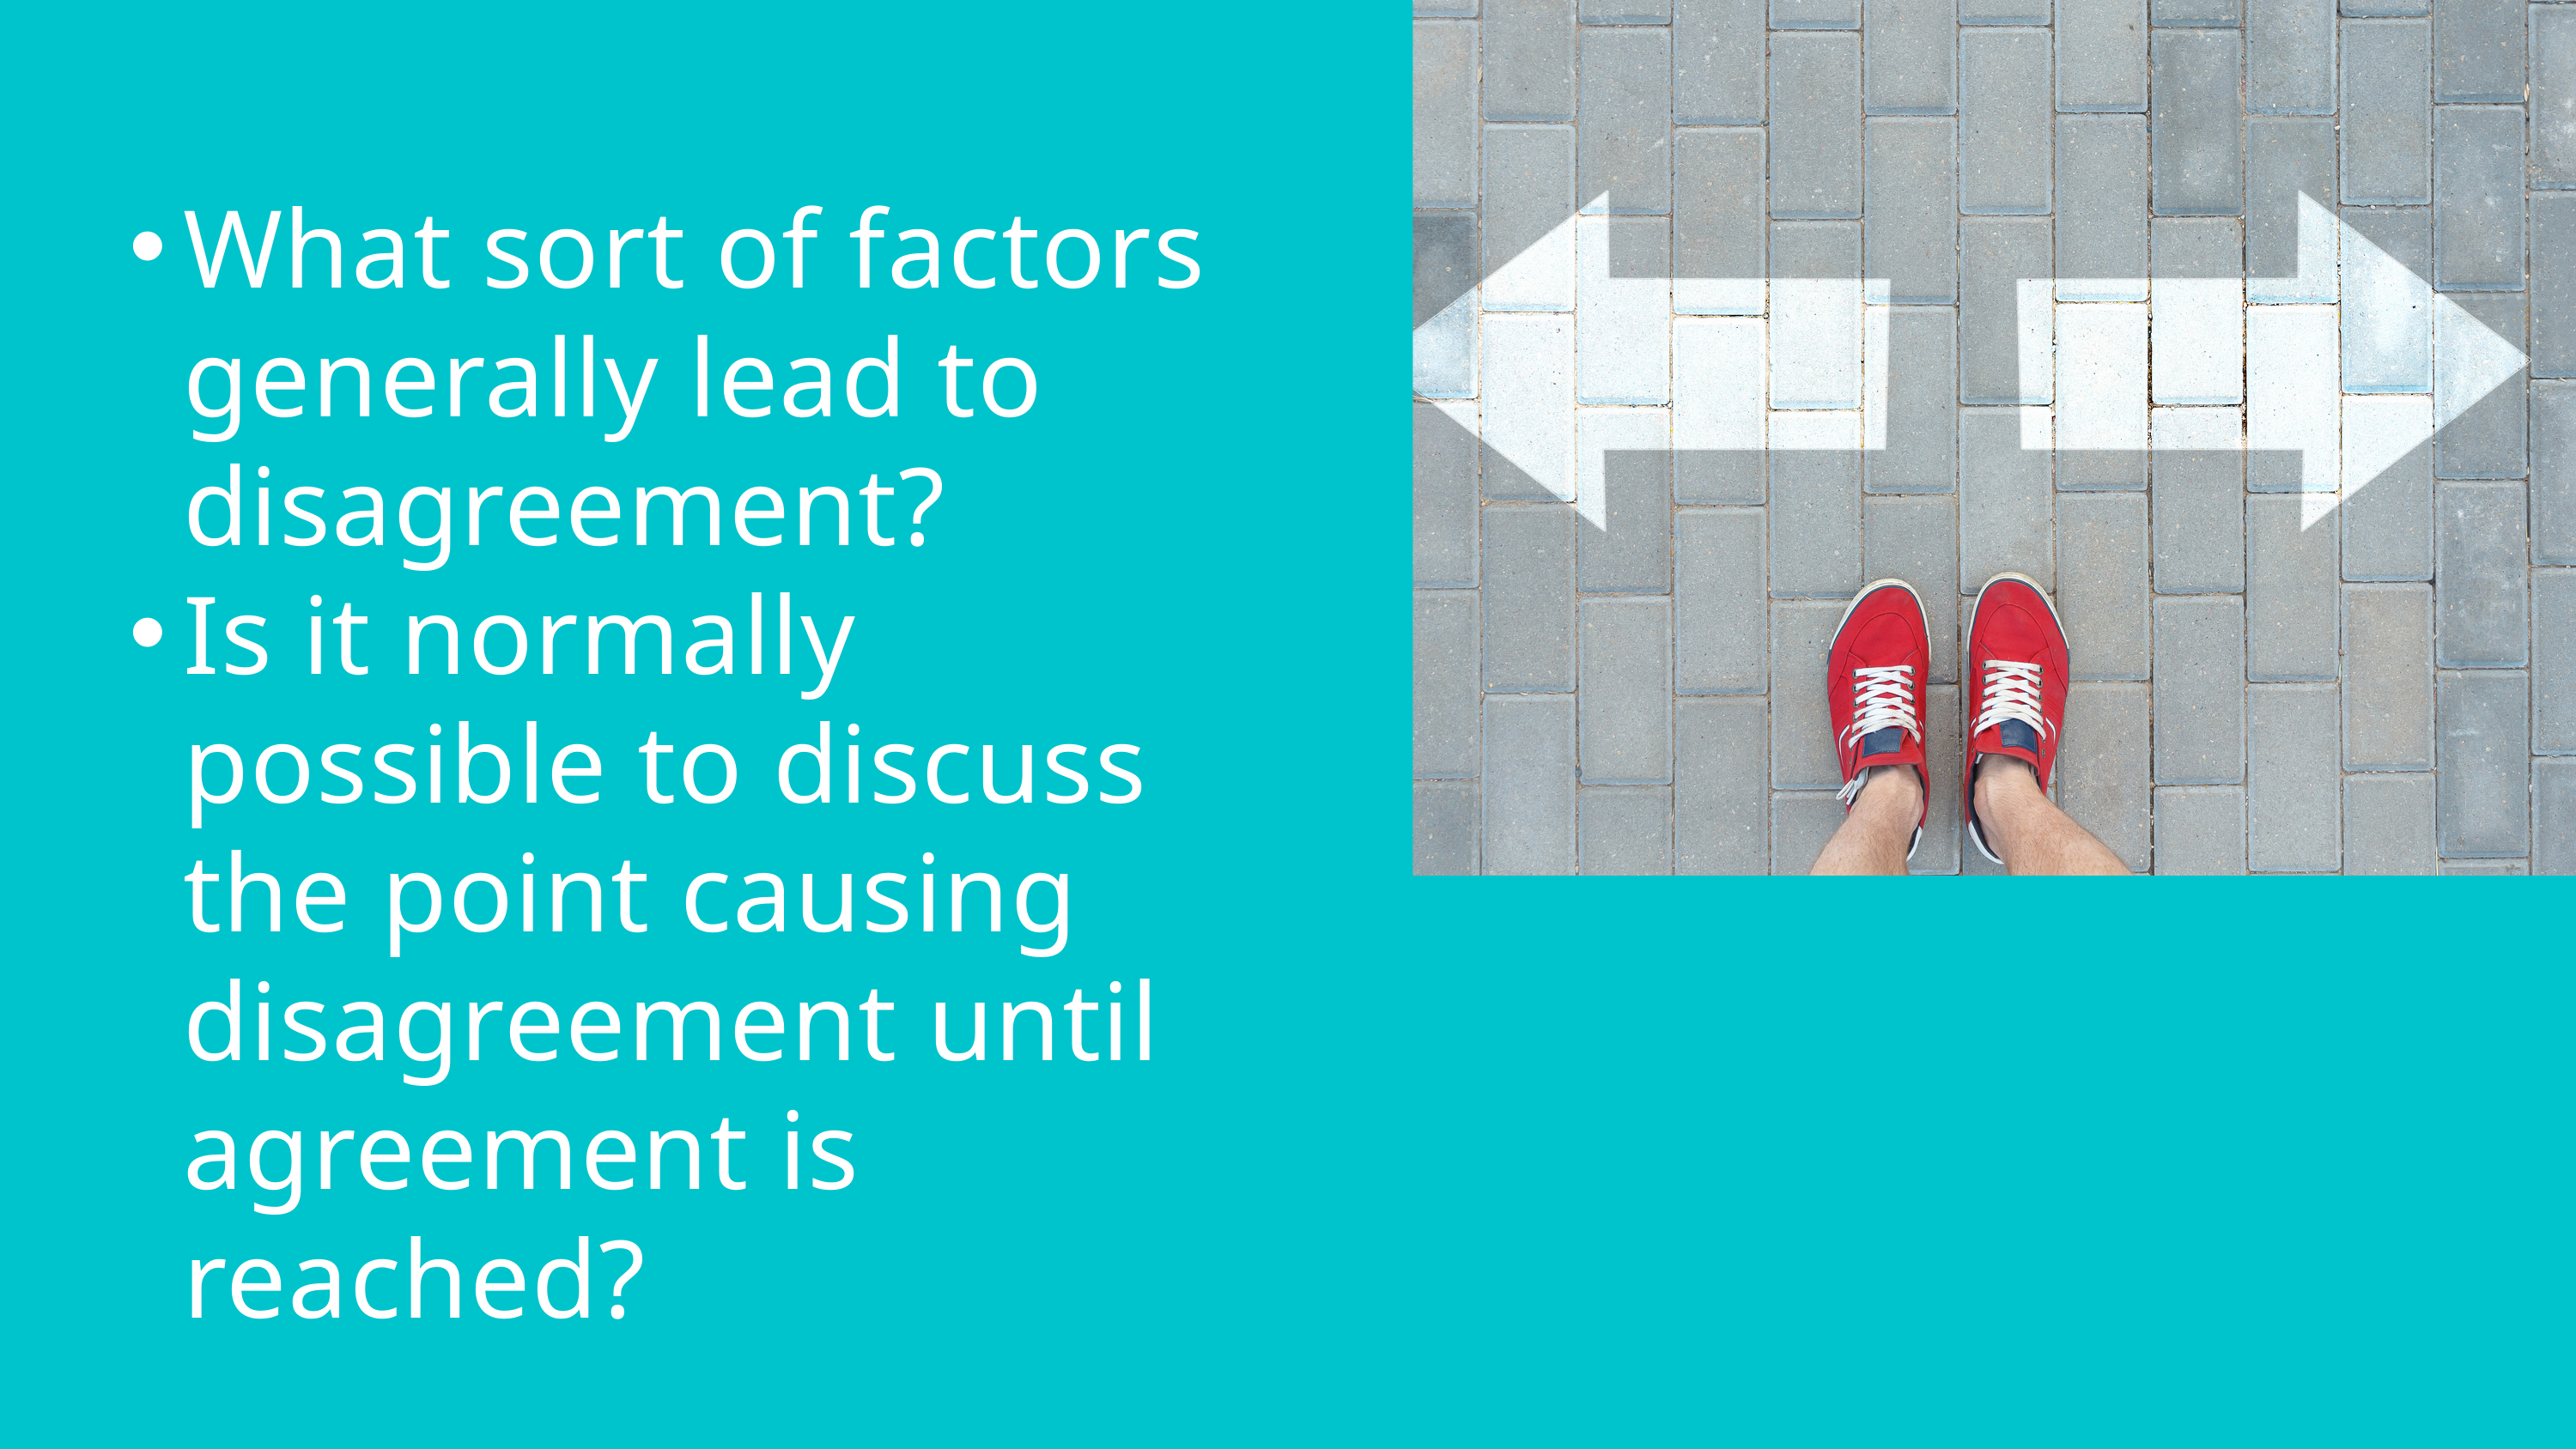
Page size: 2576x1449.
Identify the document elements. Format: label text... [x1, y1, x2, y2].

text_box What sort of factors generally lead to disagreement? Is it normally possible to discuss the point causing disagreement until agreement is reached? [74, 180, 1288, 1449]
text_box [1413, 0, 2576, 876]
